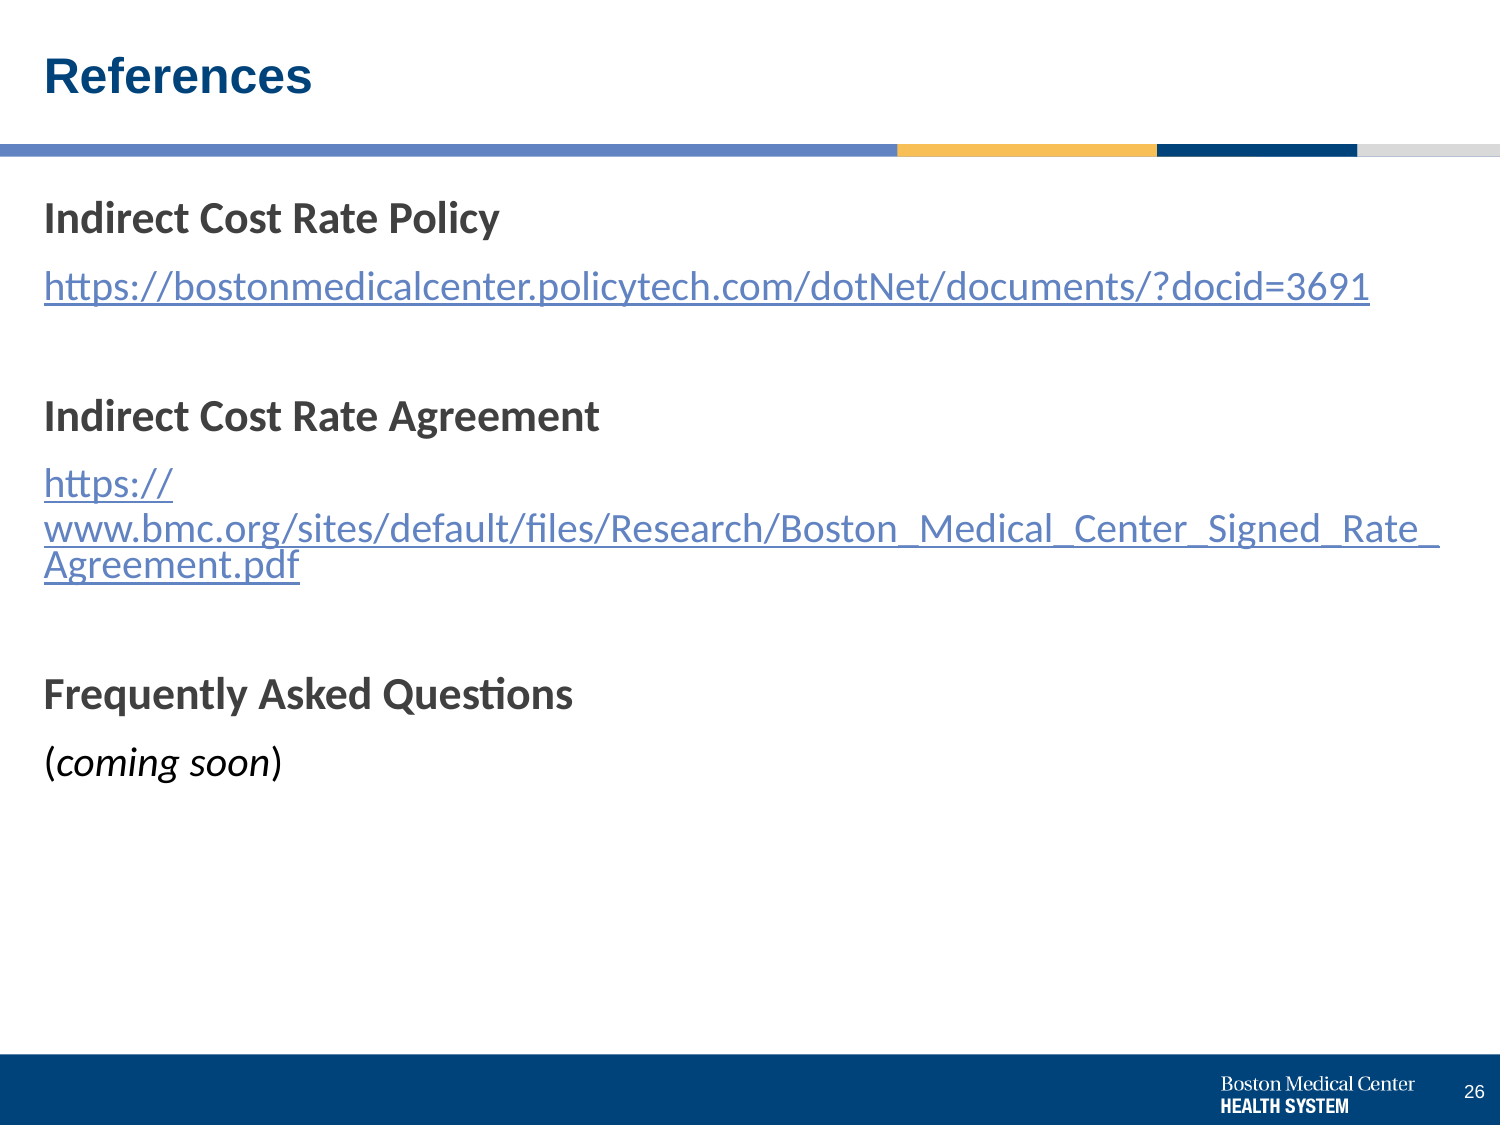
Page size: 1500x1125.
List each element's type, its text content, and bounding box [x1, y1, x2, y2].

list Indirect Cost Rate Policy https://bostonmedicalcenter.policytech.com/dotNet/documents/?docid=3691 Indirect Cost Rate Agreement https://www.bmc.org/sites/default/files/Research/Boston_Medical_Center_Signed_Rate_Agreement.pdf Frequently Asked Questions (coming soon) [28, 186, 1464, 1037]
picture [1220, 1073, 1415, 1118]
title References [28, 25, 1465, 130]
